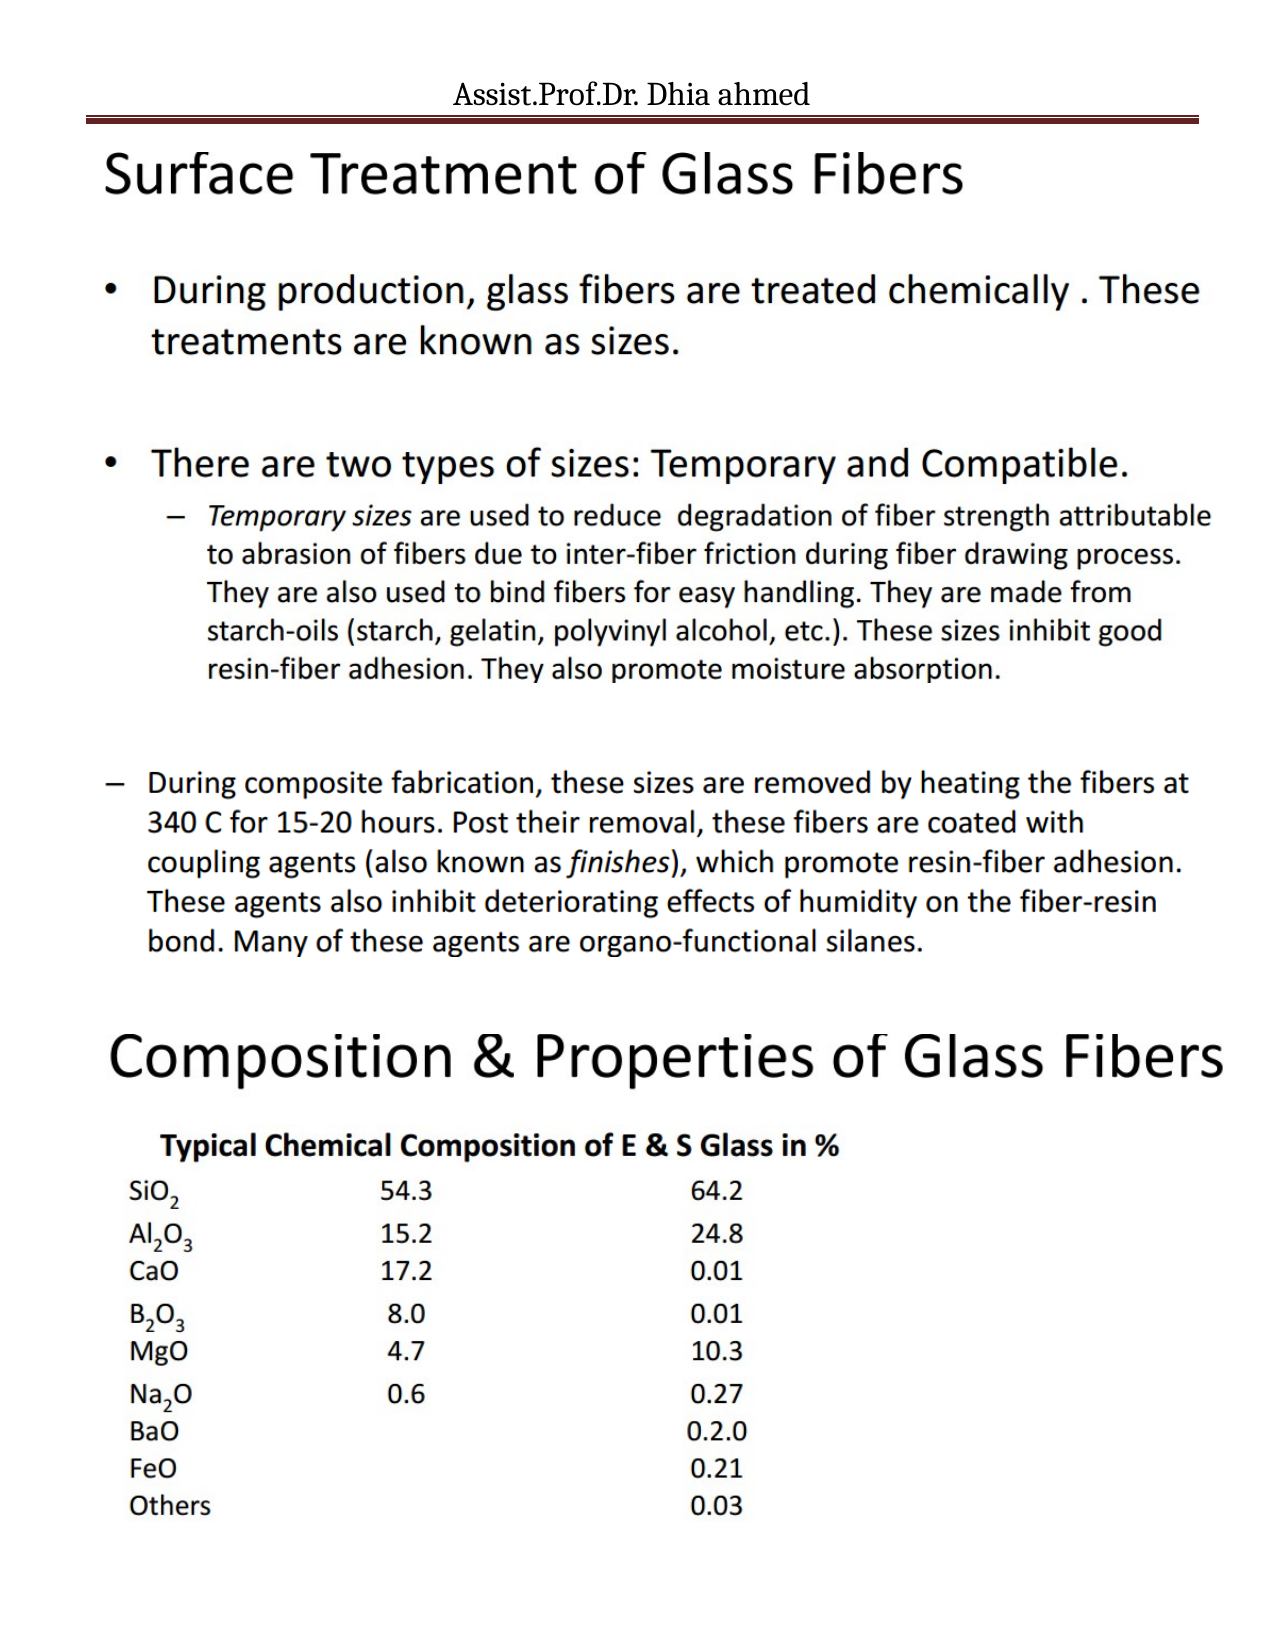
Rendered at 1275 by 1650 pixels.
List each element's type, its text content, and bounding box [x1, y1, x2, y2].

text_box [88, 1034, 1234, 1533]
text_box [88, 761, 1234, 957]
text_box Assist.Prof.Dr. Dhia ahmed [451, 72, 834, 114]
text_box [88, 152, 1222, 683]
